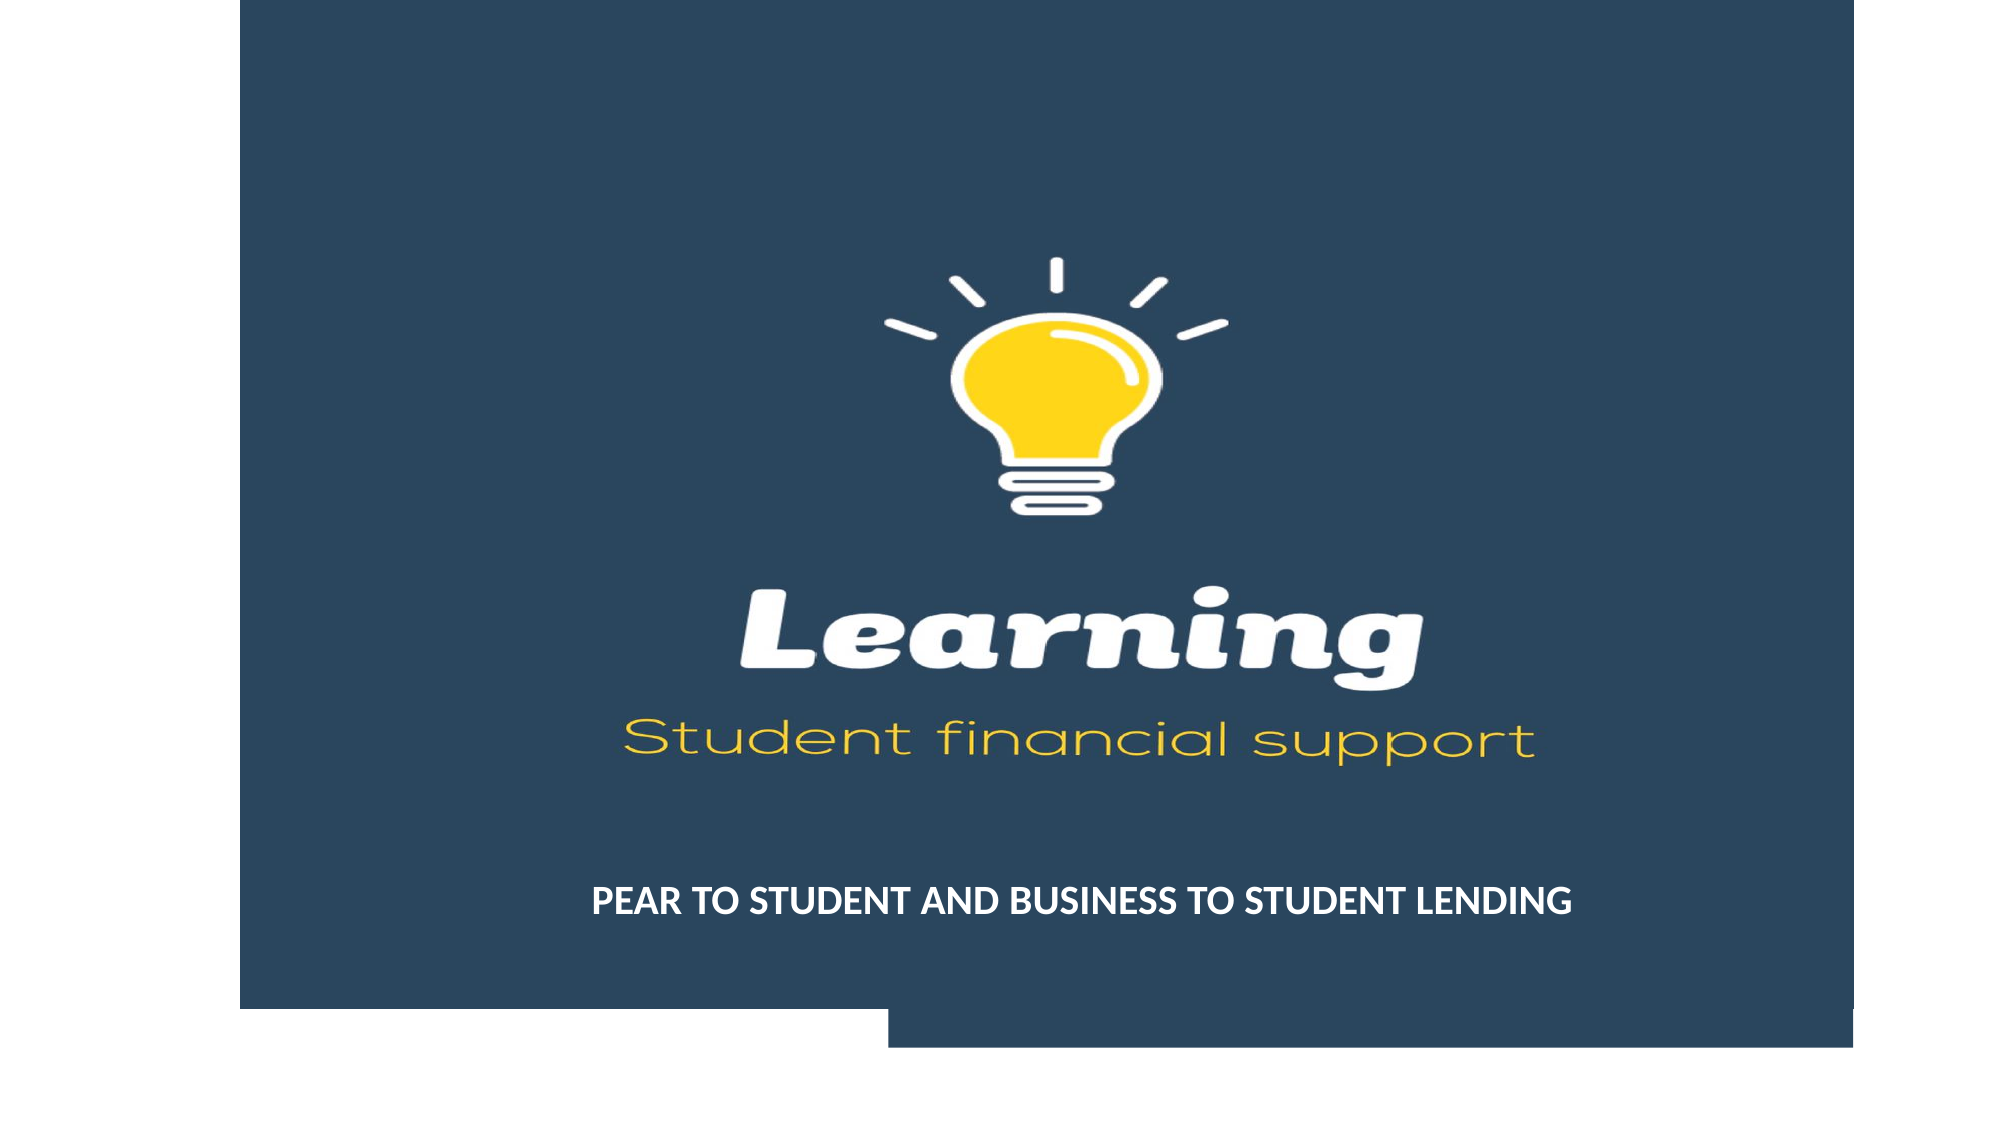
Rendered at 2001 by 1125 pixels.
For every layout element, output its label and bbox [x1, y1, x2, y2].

text_box [888, 1009, 1854, 1048]
list [240, 0, 1854, 1009]
